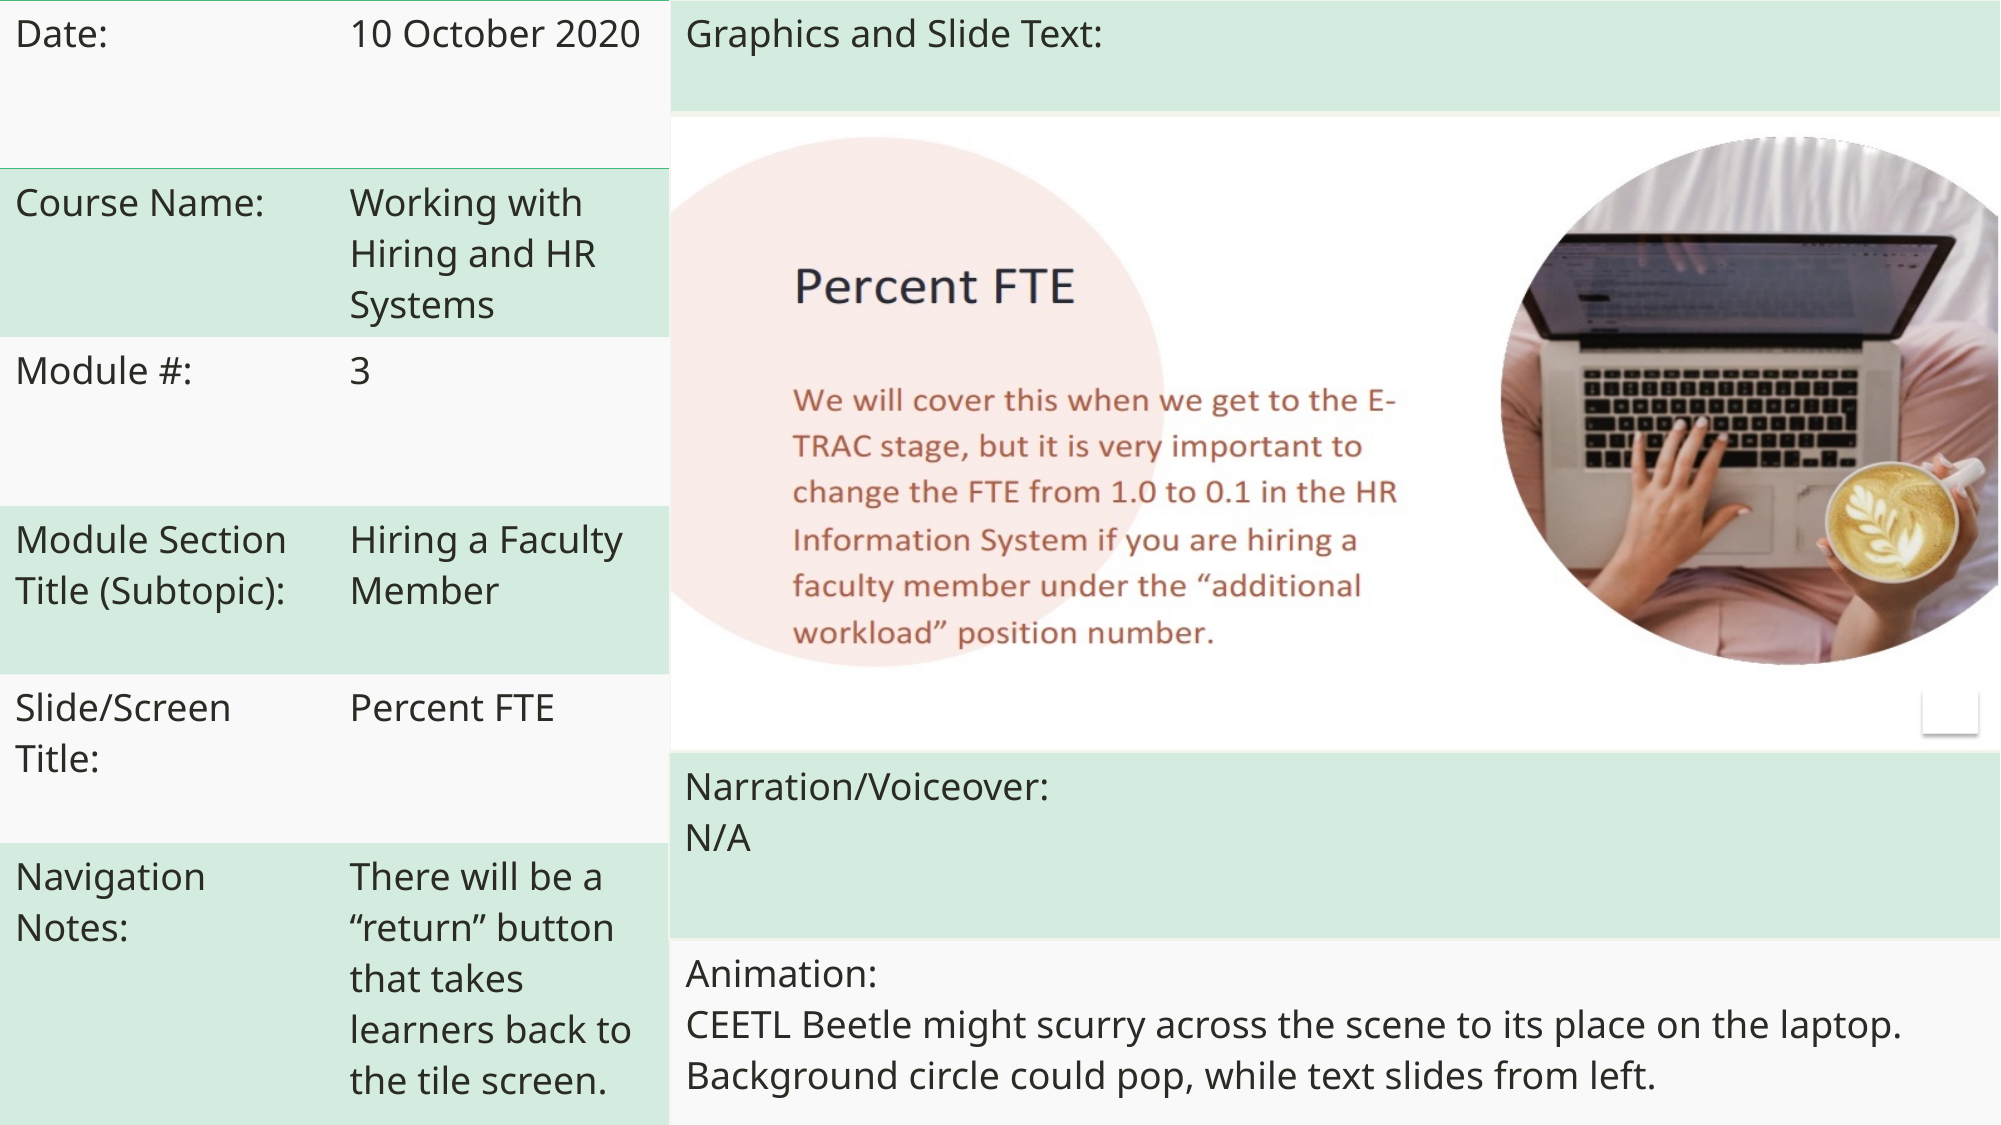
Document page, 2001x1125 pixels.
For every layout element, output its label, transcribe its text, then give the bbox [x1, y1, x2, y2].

table_cell There will be a “return” button that takes learners back to the tile screen. [335, 843, 669, 1125]
table_header Narration/Voiceover: N/A [670, 753, 2000, 938]
table_cell Working with Hiring and HR Systems [335, 169, 669, 337]
table_cell [671, 117, 2000, 750]
table_header 10 October 2020 [335, 1, 669, 168]
table_cell Module Section Title (Subtopic): [0, 506, 335, 674]
table_cell Slide/Screen Title: [0, 674, 335, 843]
table_cell Navigation Notes: [0, 843, 335, 1125]
table_header Graphics and Slide Text: [671, 1, 2000, 111]
table_cell Hiring a Faculty Member [335, 506, 669, 674]
table_header Animation: CEETL Beetle might scurry across the scene to its place on the laptop. Background circle could pop, while text slides from left. [671, 941, 2000, 1125]
table_cell 3 [335, 337, 669, 506]
table_cell Percent FTE [335, 674, 669, 843]
table_cell Module #: [0, 337, 335, 506]
table_header Date: [0, 1, 335, 168]
table_cell Course Name: [0, 169, 335, 337]
